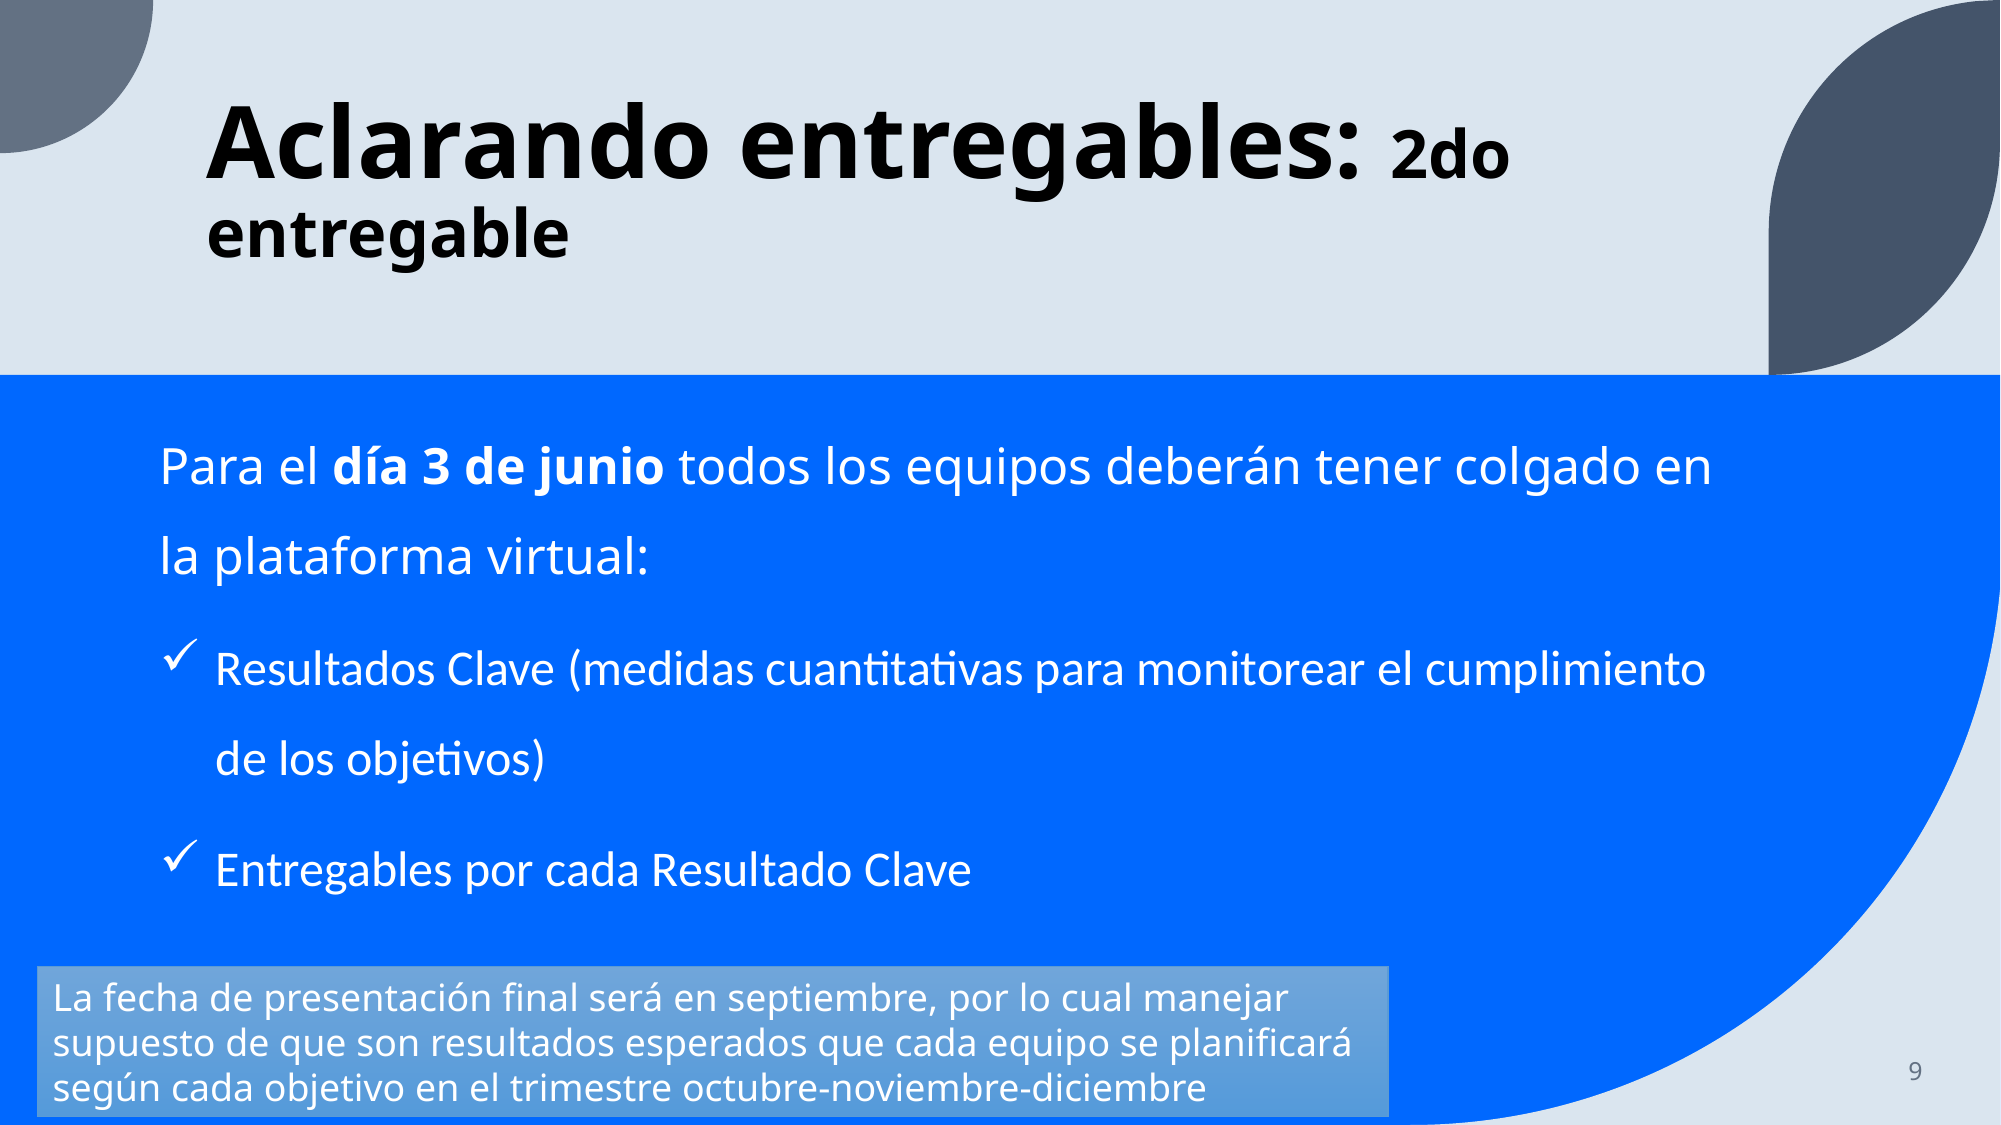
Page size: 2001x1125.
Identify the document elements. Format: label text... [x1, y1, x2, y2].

text_box La fecha de presentación final será en septiembre, por lo cual manejar supuesto de que son resultados esperados que cada equipo se planificará según cada objetivo en el trimestre octubre-noviembre-diciembre [37, 966, 1389, 1117]
title Aclarando entregables: 2do entregable [191, 62, 1796, 280]
list Para el día 3 de junio todos los equipos deberán tener colgado en la plataforma virtual: Resultados Clave (medidas cuantitativas para monitorear el cumplimiento de los objetivos) Entregables por cada Resultado Clave [144, 397, 1749, 804]
slide_number 9 [1674, 1042, 1938, 1103]
